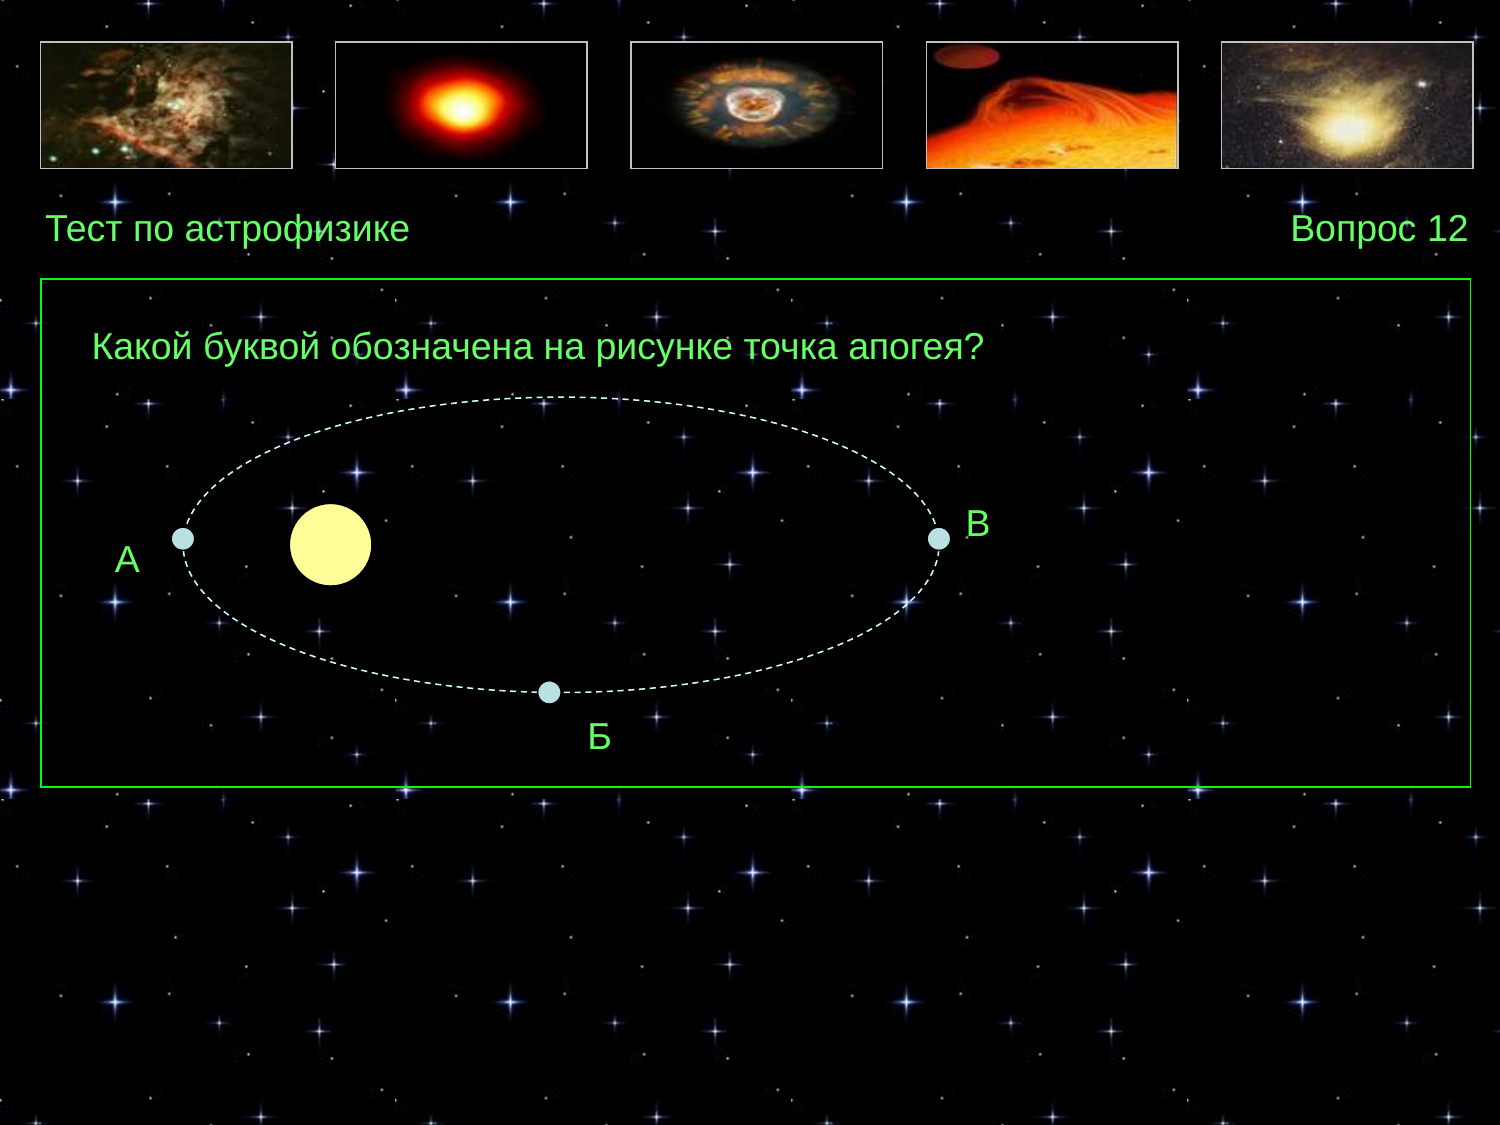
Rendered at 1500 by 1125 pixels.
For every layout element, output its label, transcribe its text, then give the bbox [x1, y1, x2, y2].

picture [0, 0, 1500, 1125]
text_box А [100, 527, 172, 587]
text_box [289, 503, 373, 587]
text_box [171, 527, 195, 551]
text_box [41, 278, 1471, 787]
text_box Б [572, 704, 620, 765]
text_box Тест по астрофизике [30, 196, 436, 257]
text_box [537, 680, 562, 705]
text_box [927, 527, 951, 551]
text_box В [950, 491, 1010, 552]
text_box Какой буквой обозначена на рисунке точка апогея? [76, 314, 1436, 375]
text_box Вопрос 12 [1269, 196, 1500, 257]
text_box [183, 397, 939, 693]
